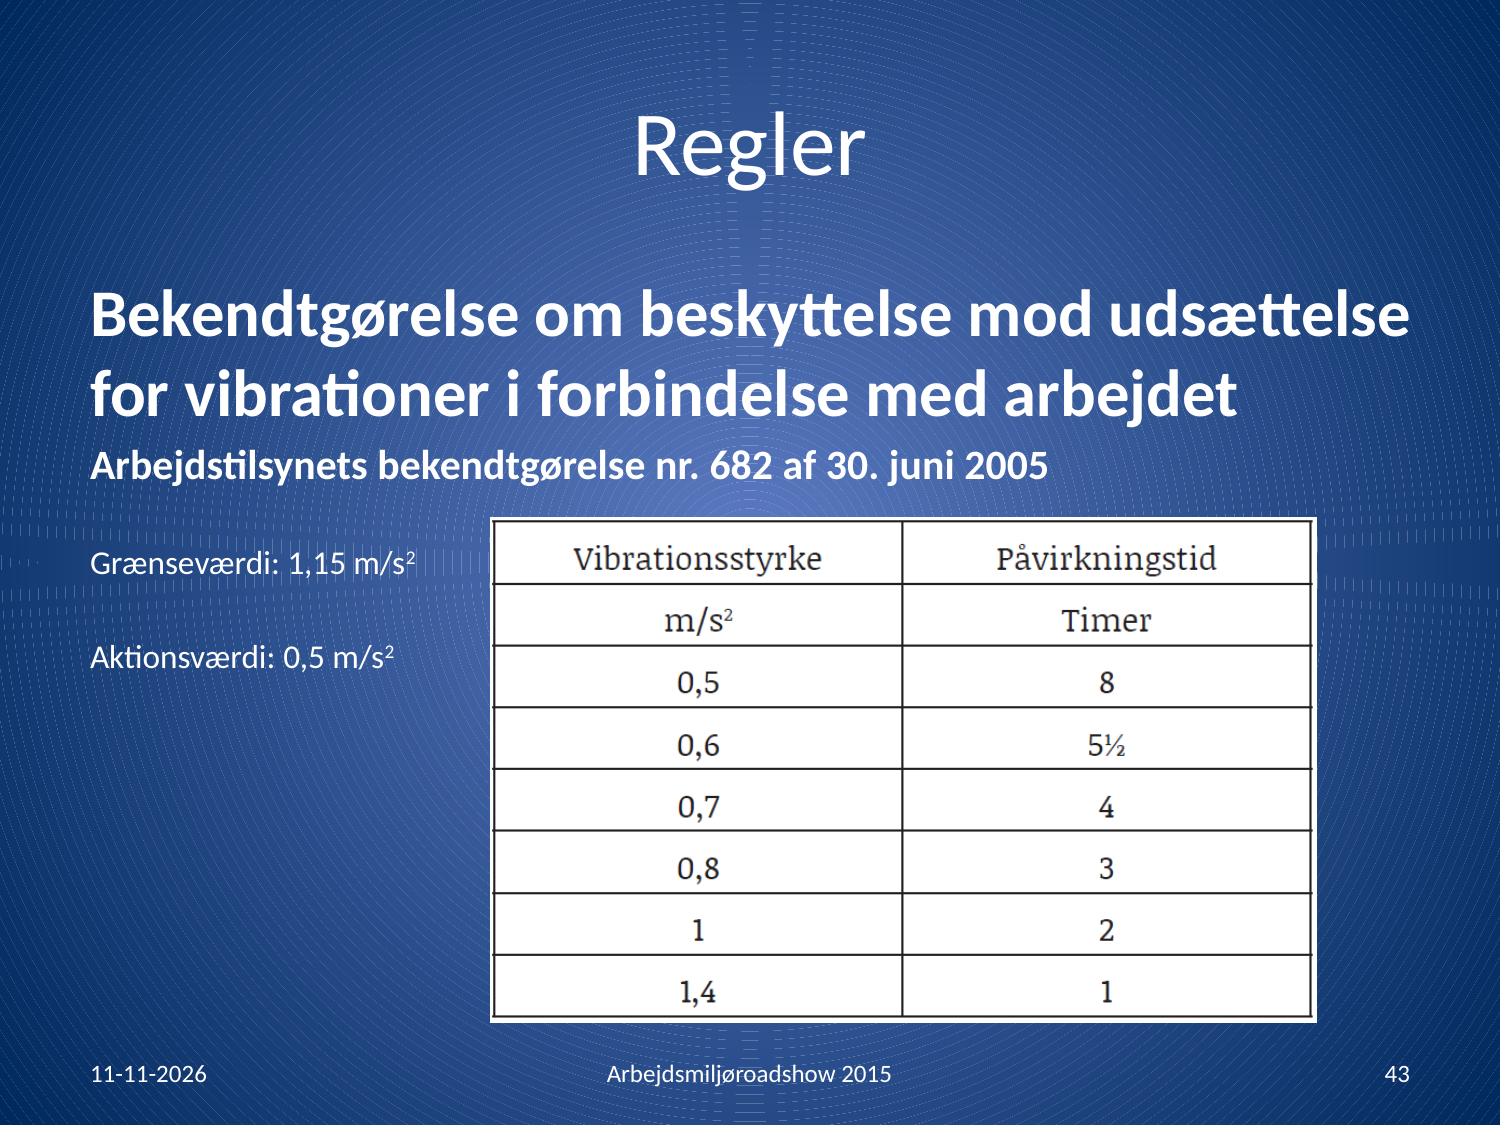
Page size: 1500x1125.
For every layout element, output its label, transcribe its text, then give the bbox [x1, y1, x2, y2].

slide_number 43 [1074, 1042, 1425, 1103]
title Regler [75, 45, 1425, 233]
list Bekendtgørelse om beskyttelse mod udsættelse for vibrationer i forbindelse med arbejdet Arbejdstilsynets bekendtgørelse nr. 682 af 30. juni 2005 Grænseværdi: 1,15 m/s2 Aktionsværdi: 0,5 m/s2 [75, 262, 1459, 1005]
picture [489, 517, 1318, 1023]
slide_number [75, 1042, 425, 1103]
footer Arbejdsmiljøroadshow 2015 [512, 1042, 988, 1103]
